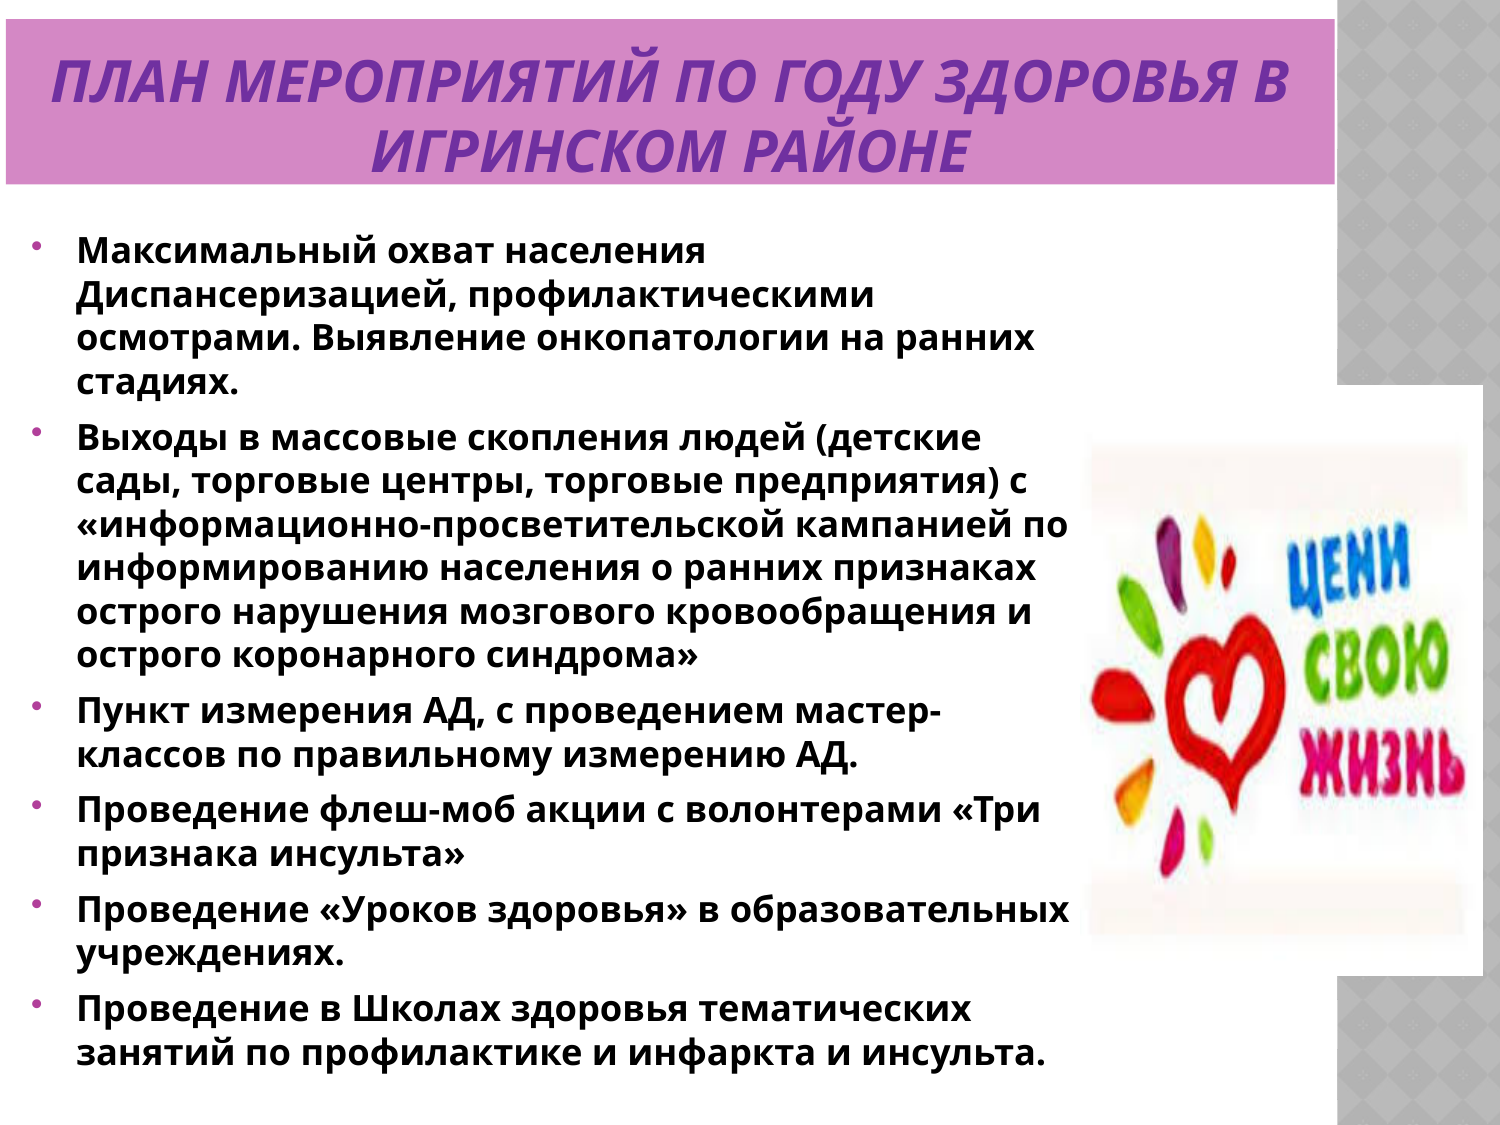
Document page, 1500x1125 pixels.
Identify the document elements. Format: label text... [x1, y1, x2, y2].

picture [1080, 384, 1483, 977]
title План мероприятий по году здоровья в Игринском районе [5, 19, 1335, 185]
list Максимальный охват населения Диспансеризацией, профилактическими осмотрами. Выявление онкопатологии на ранних стадиях. Выходы в массовые скопления людей (детские сады, торговые центры, торговые предприятия) с «информационно-просветительской кампанией по информированию населения о ранних признаках острого нарушения мозгового кровообращения и острого коронарного синдрома» Пункт измерения АД, с проведением мастер-классов по правильному измерению АД. Проведение флеш-моб акции с волонтерами «Три признака инсульта» Проведение «Уроков здоровья» в образовательных учреждениях. Проведение в Школах здоровья тематических занятий по профилактике и инфаркта и инсульта. [17, 219, 1105, 1094]
